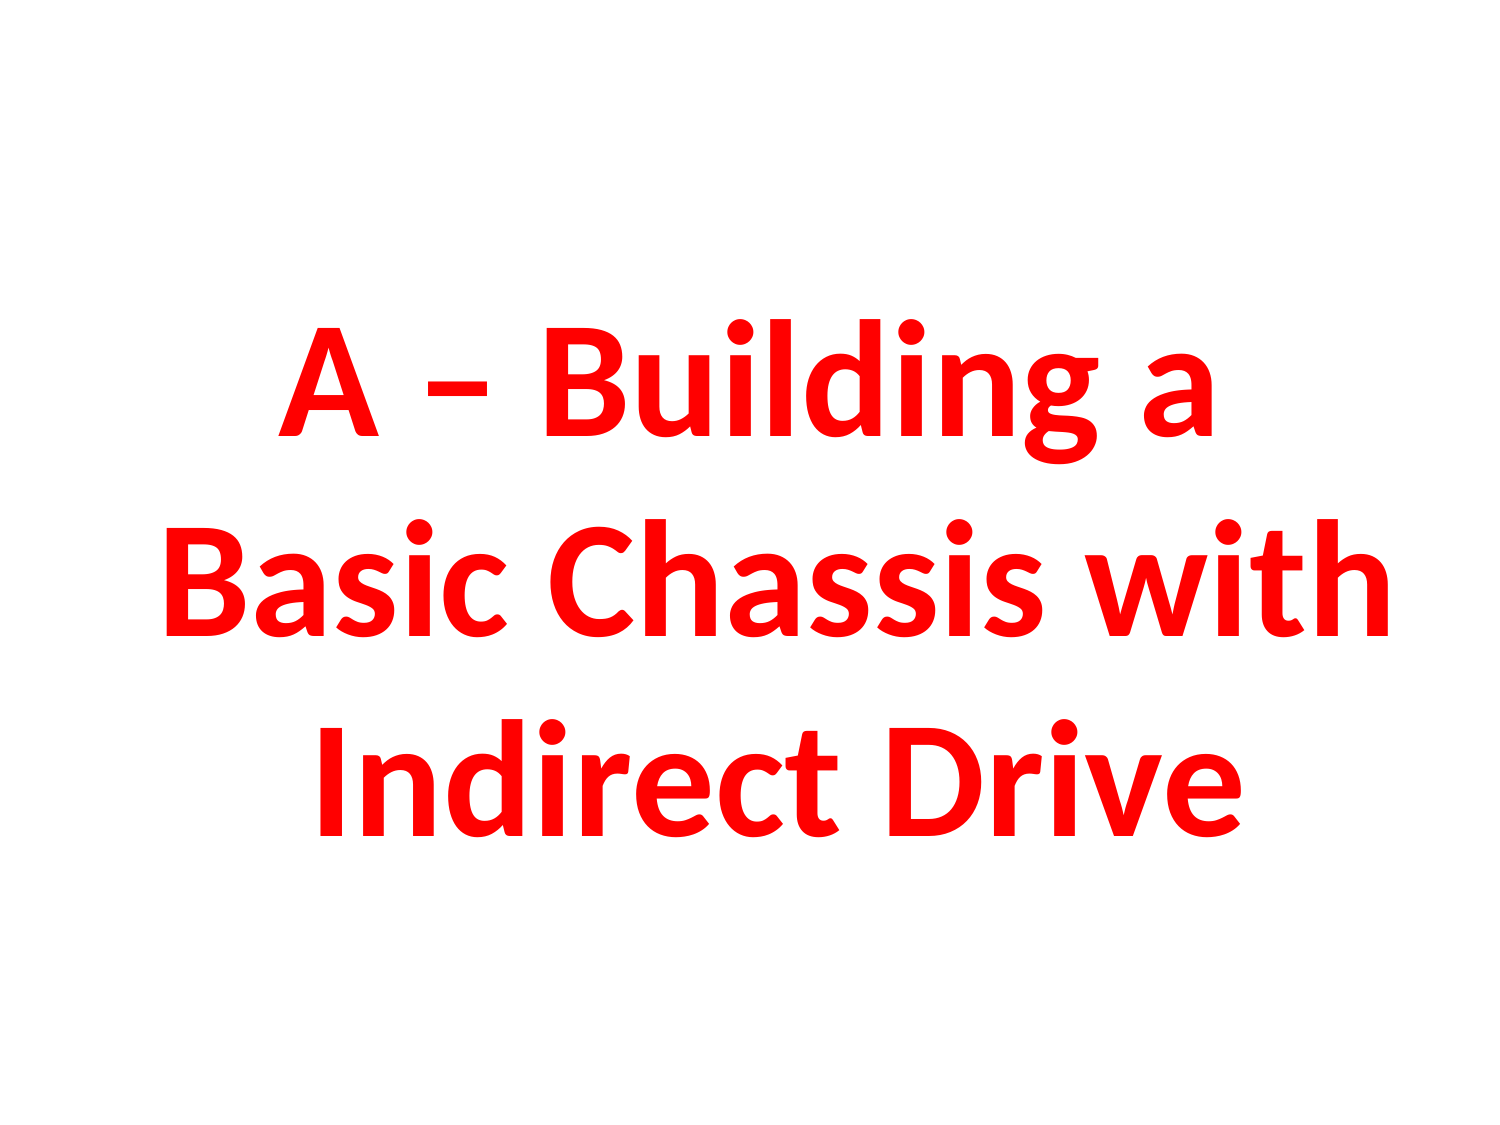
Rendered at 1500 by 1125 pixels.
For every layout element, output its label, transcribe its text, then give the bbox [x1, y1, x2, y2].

list A – Building a Basic Chassis with Indirect Drive [74, 262, 1426, 1006]
